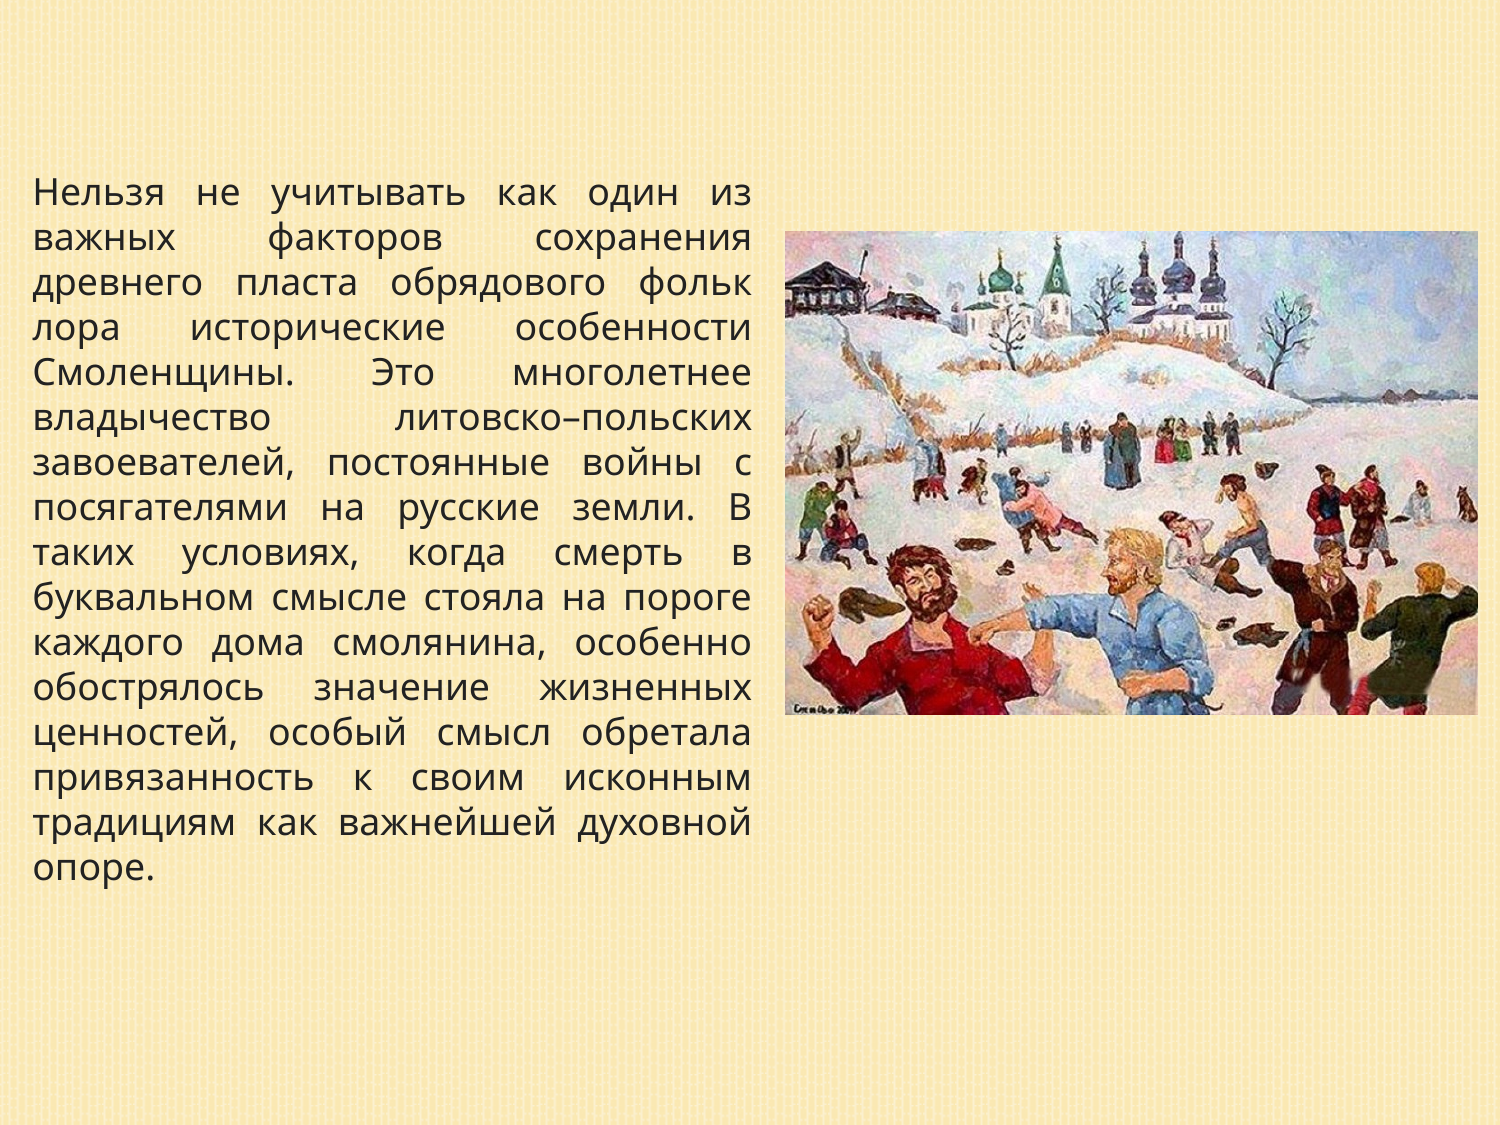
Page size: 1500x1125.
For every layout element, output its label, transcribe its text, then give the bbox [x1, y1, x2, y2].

picture [785, 231, 1478, 716]
text_box Нельзя не учитывать как один из важных факторов сохранения древнего пласта обрядового фольк­лора исторические особенности Смоленщины. Это многолетнее владычество литовско–польских завоевателей, постоянные войны с посягателями на русские земли. В таких условиях, когда смерть в буквальном смысле стояла на пороге каждого дома смолянина, особенно обострялось значение жизненных ценностей, особый смысл обретала привязанность к своим исконным традициям как важнейшей духовной опоре. [17, 160, 768, 896]
